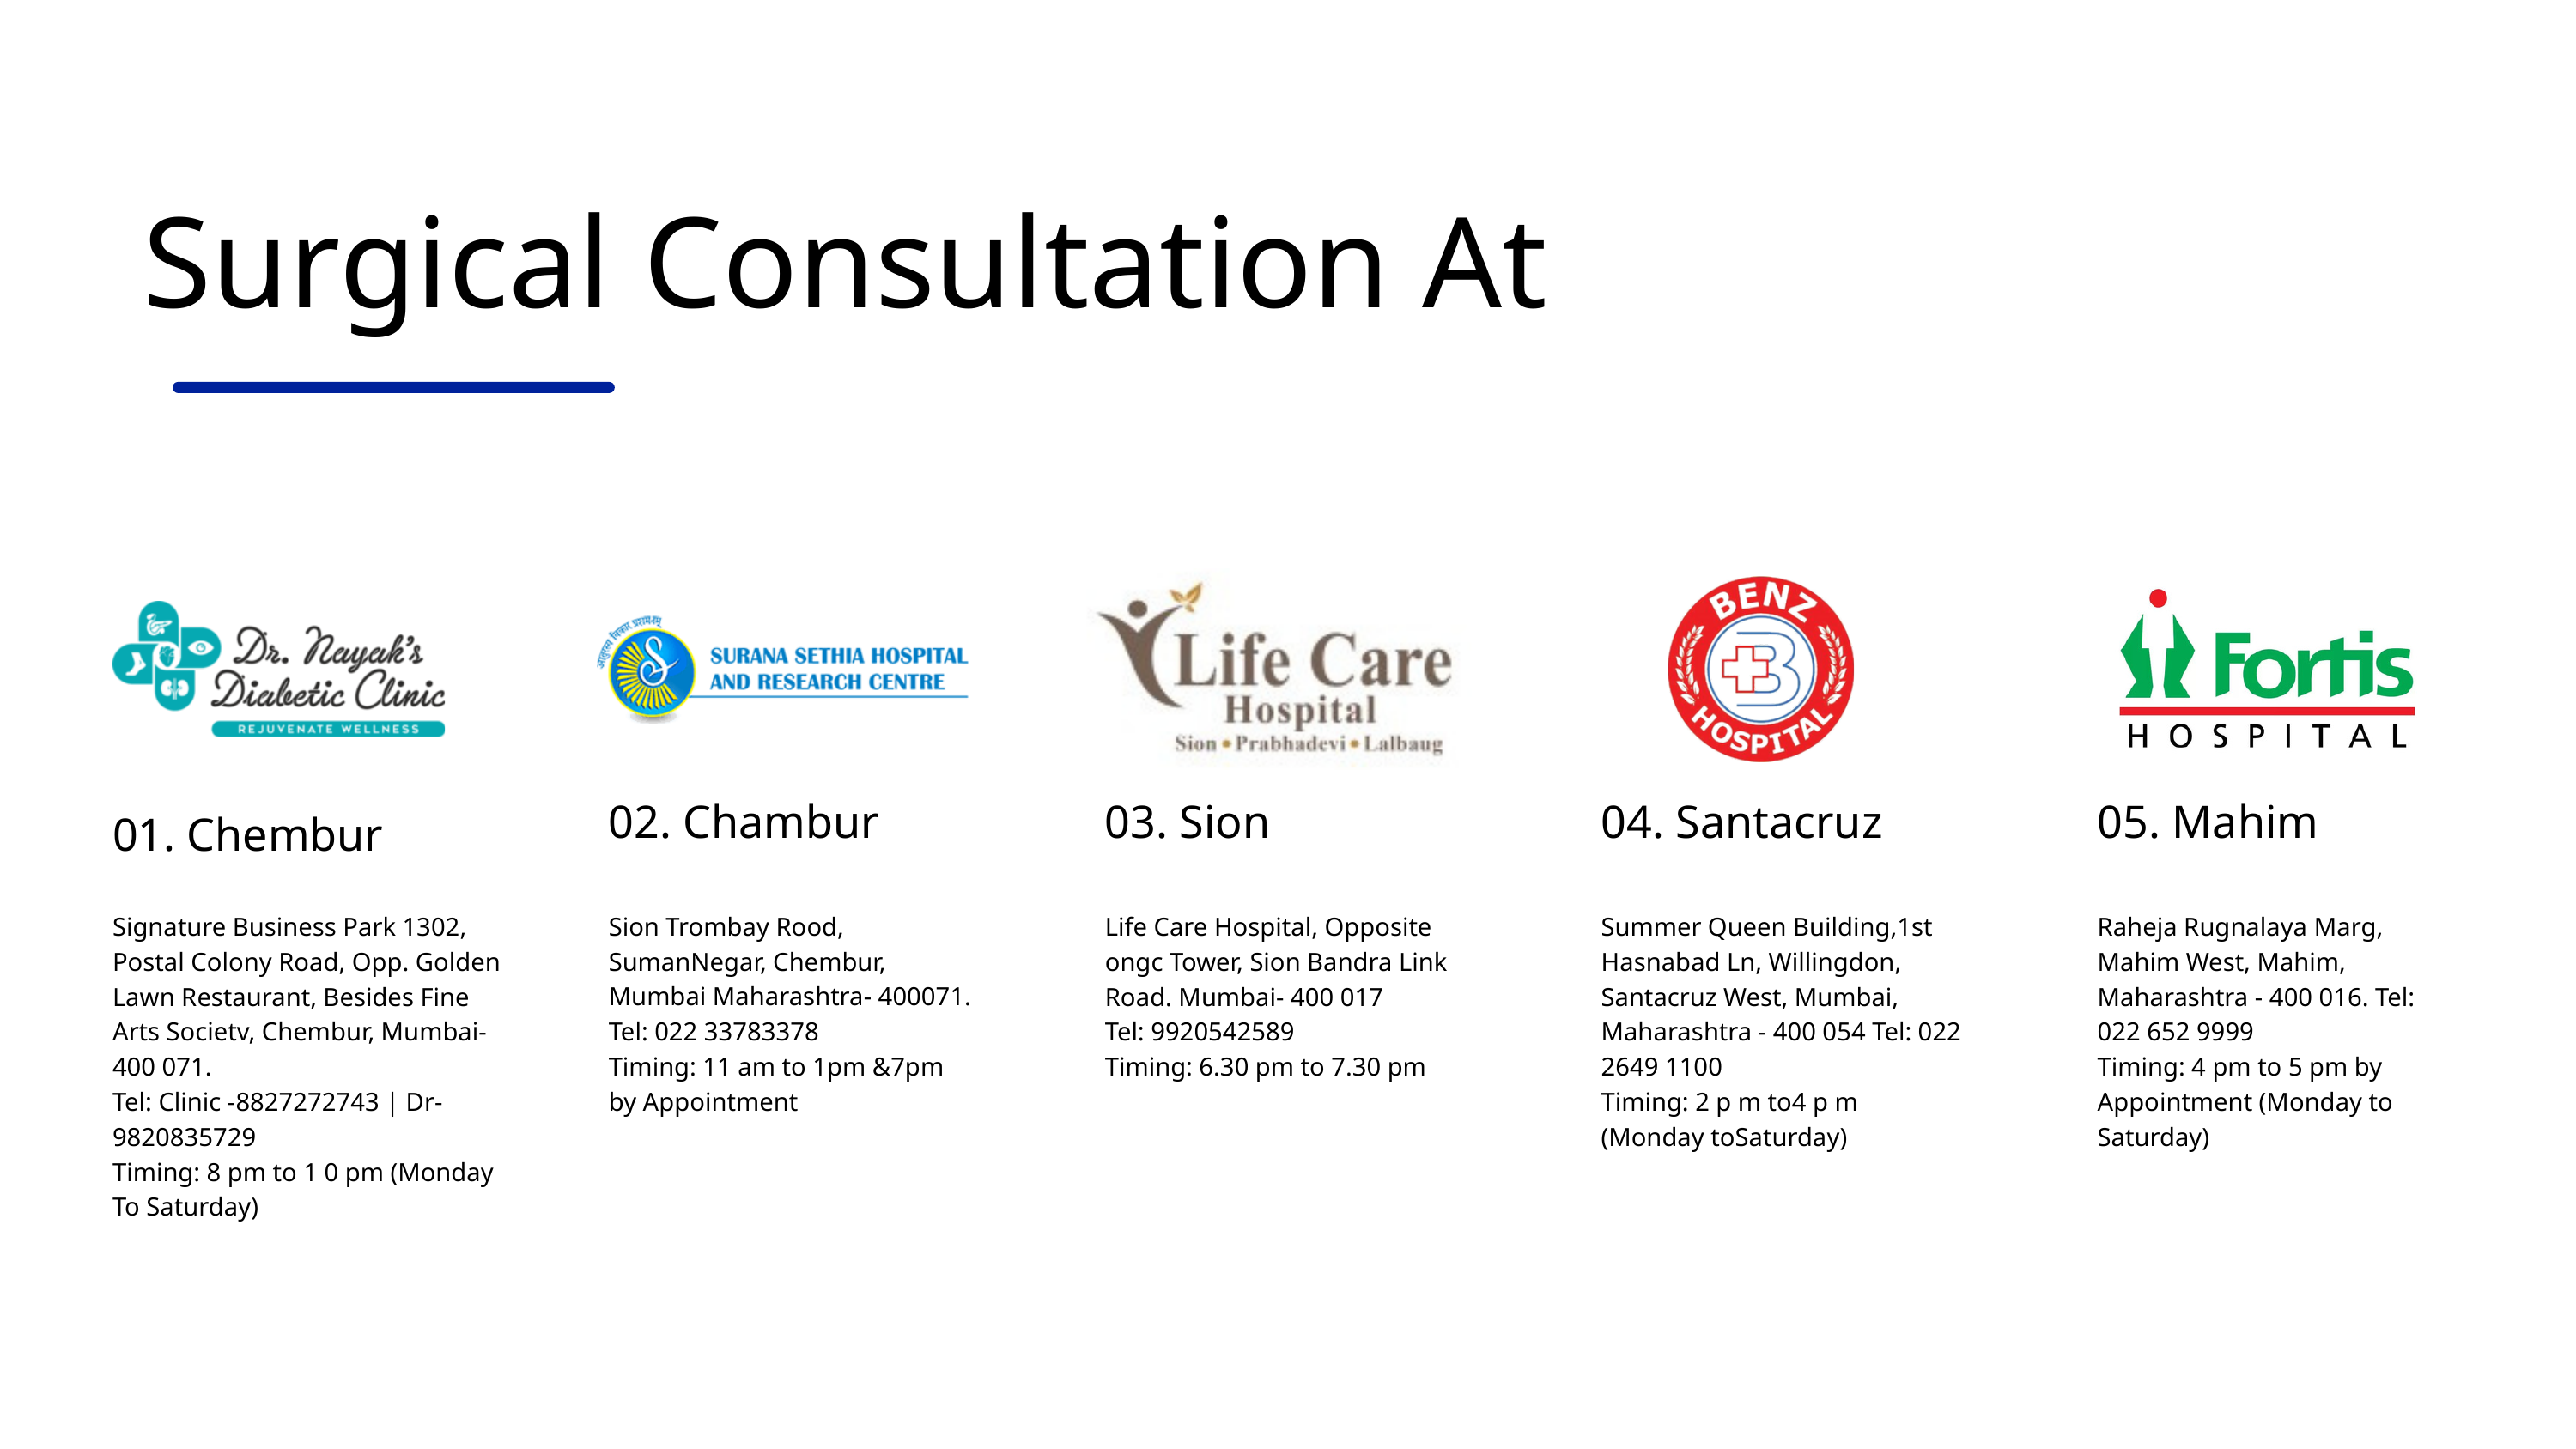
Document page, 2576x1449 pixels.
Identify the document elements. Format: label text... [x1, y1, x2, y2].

text_box Sion Trombay Rood, SumanNegar, Chembur, Mumbai Maharashtra- 400071. Tel: 022 33783378 Timing: 11 am to 1pm &7pm by Appointment [608, 906, 975, 1117]
text_box [2097, 568, 2432, 770]
text_box Signature Business Park 1302, Postal Colony Road, Opp. Golden Lawn Restaurant, Besides Fine Arts Societv, Chembur, Mumbai- 400 071. Tel: Clinic -8827272743 | Dr-9820835729 Timing: 8 pm to 1 0 pm (Monday To Saturday) [112, 906, 519, 1222]
text_box [591, 614, 981, 724]
text_box 02. Chambur [608, 784, 964, 847]
text_box Raheja Rugnalaya Marg, Mahim West, Mahim, Maharashtra - 400 016. Tel: 022 652 9999 Timing: 4 pm to 5 pm by Appointment (Monday to Saturday) [2097, 906, 2464, 1152]
text_box 01. Chembur [112, 797, 400, 860]
text_box Summer Queen Building,1st Hasnabad Ln, Willingdon, Santacruz West, Mumbai, Maharashtra - 400 054 Tel: 022 2649 1100 Timing: 2 p m to4 p m (Monday toSaturday) [1601, 906, 1967, 1152]
text_box Surgical Consultation At [143, 177, 1807, 333]
text_box [112, 601, 446, 737]
text_box Life Care Hospital, Opposite ongc Tower, Sion Bandra Link Road. Mumbai- 400 017 Tel: 9920542589 Timing: 6.30 pm to 7.30 pm [1104, 906, 1471, 1082]
text_box [1084, 568, 1472, 770]
text_box [1668, 576, 1855, 762]
text_box 05. Mahim [2097, 784, 2345, 847]
text_box 03. Sion [1104, 784, 1352, 847]
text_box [172, 381, 616, 394]
text_box 04. Santacruz [1601, 784, 1922, 847]
